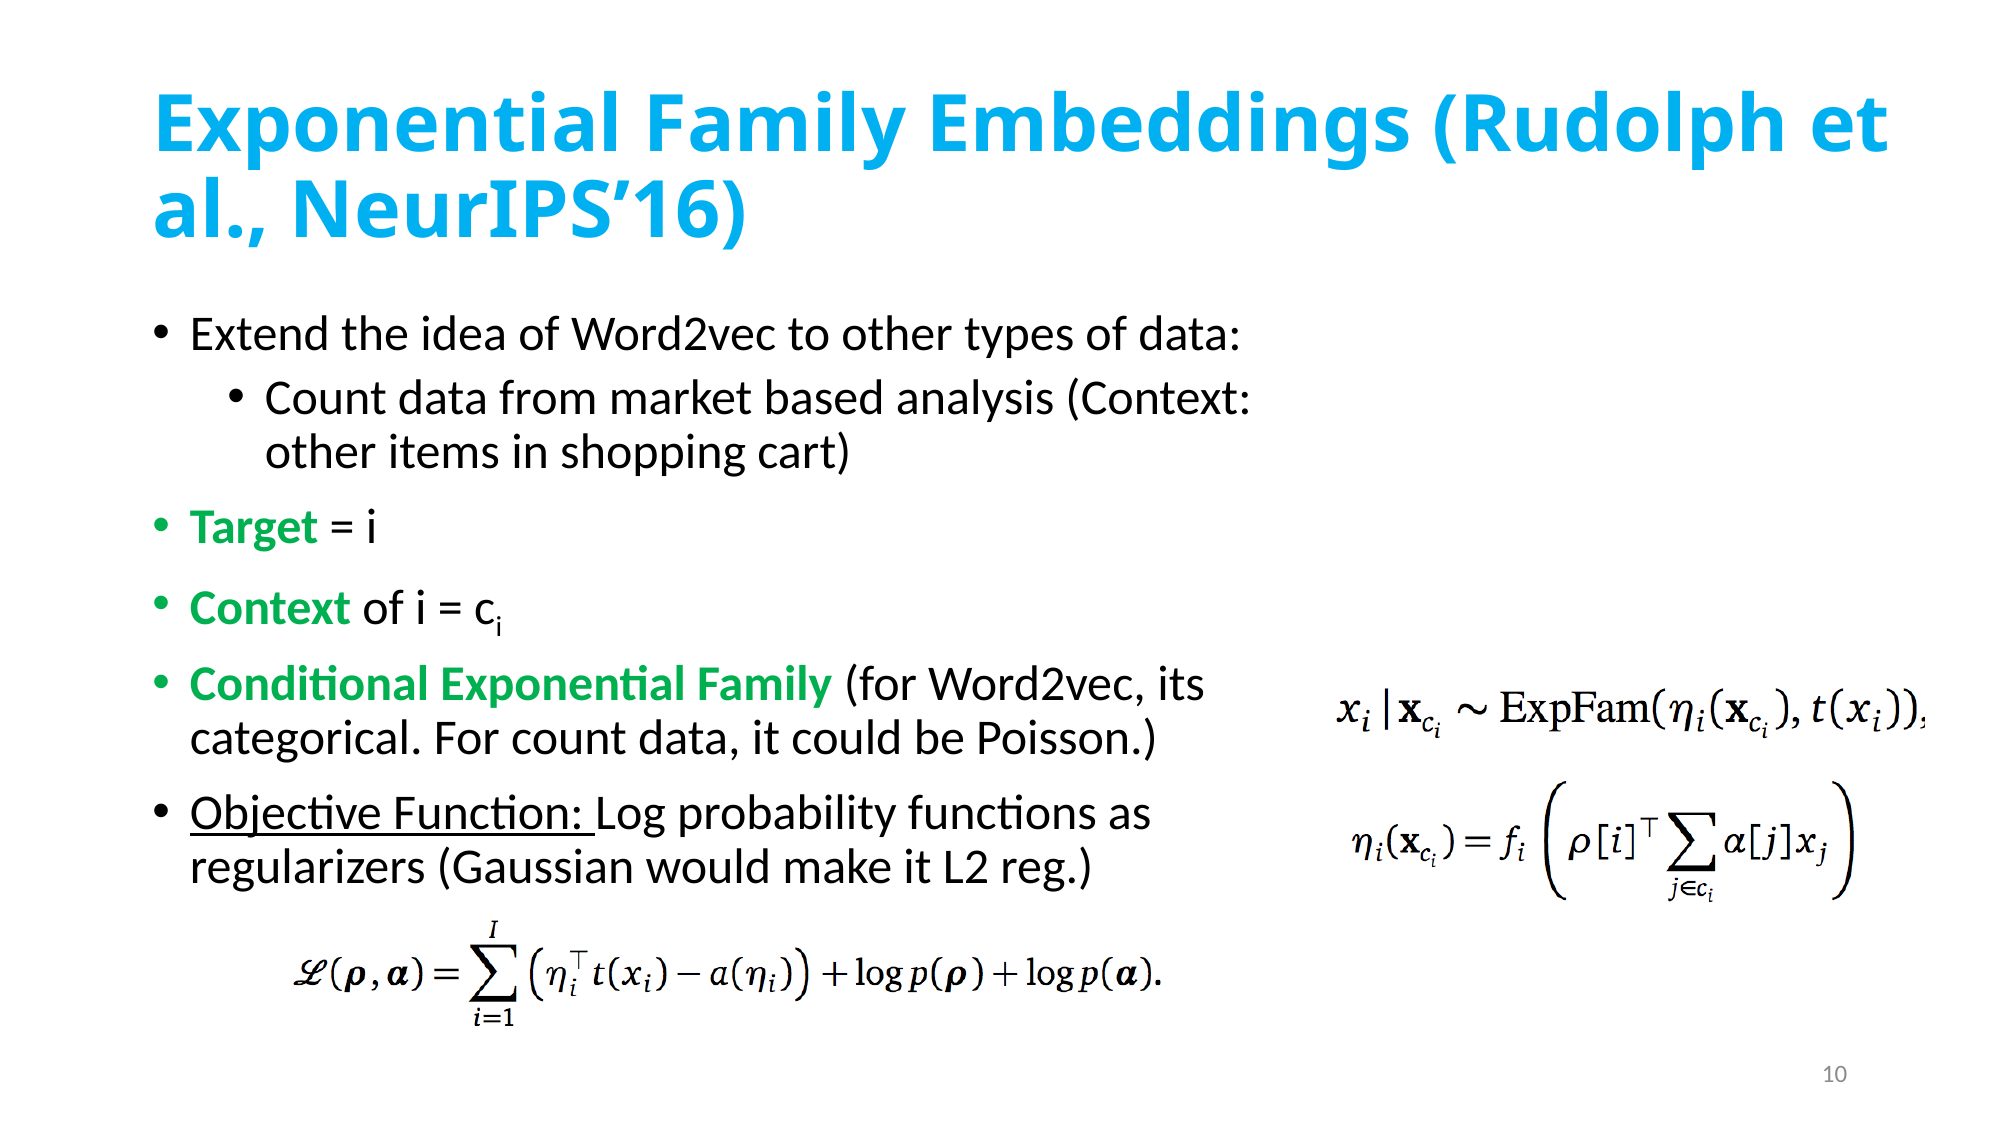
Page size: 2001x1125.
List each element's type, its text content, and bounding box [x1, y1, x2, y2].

picture [1323, 677, 1925, 745]
slide_number 10 [1412, 1042, 1863, 1103]
picture [1338, 777, 1863, 910]
title Exponential Family Embeddings (Rudolph et al., NeurIPS’16) [137, 59, 1925, 278]
list Extend the idea of Word2vec to other types of data: Count data from market based analysis (Context: other items in shopping cart) Target = i Context of i = ci Conditional Exponential Family (for Word2vec, its categorical. For count data, it could be Poisson.) Objective Function: Log probability functions as regularizers (Gaussian would make it L2 reg.) [137, 299, 1277, 999]
picture [292, 909, 1171, 1034]
